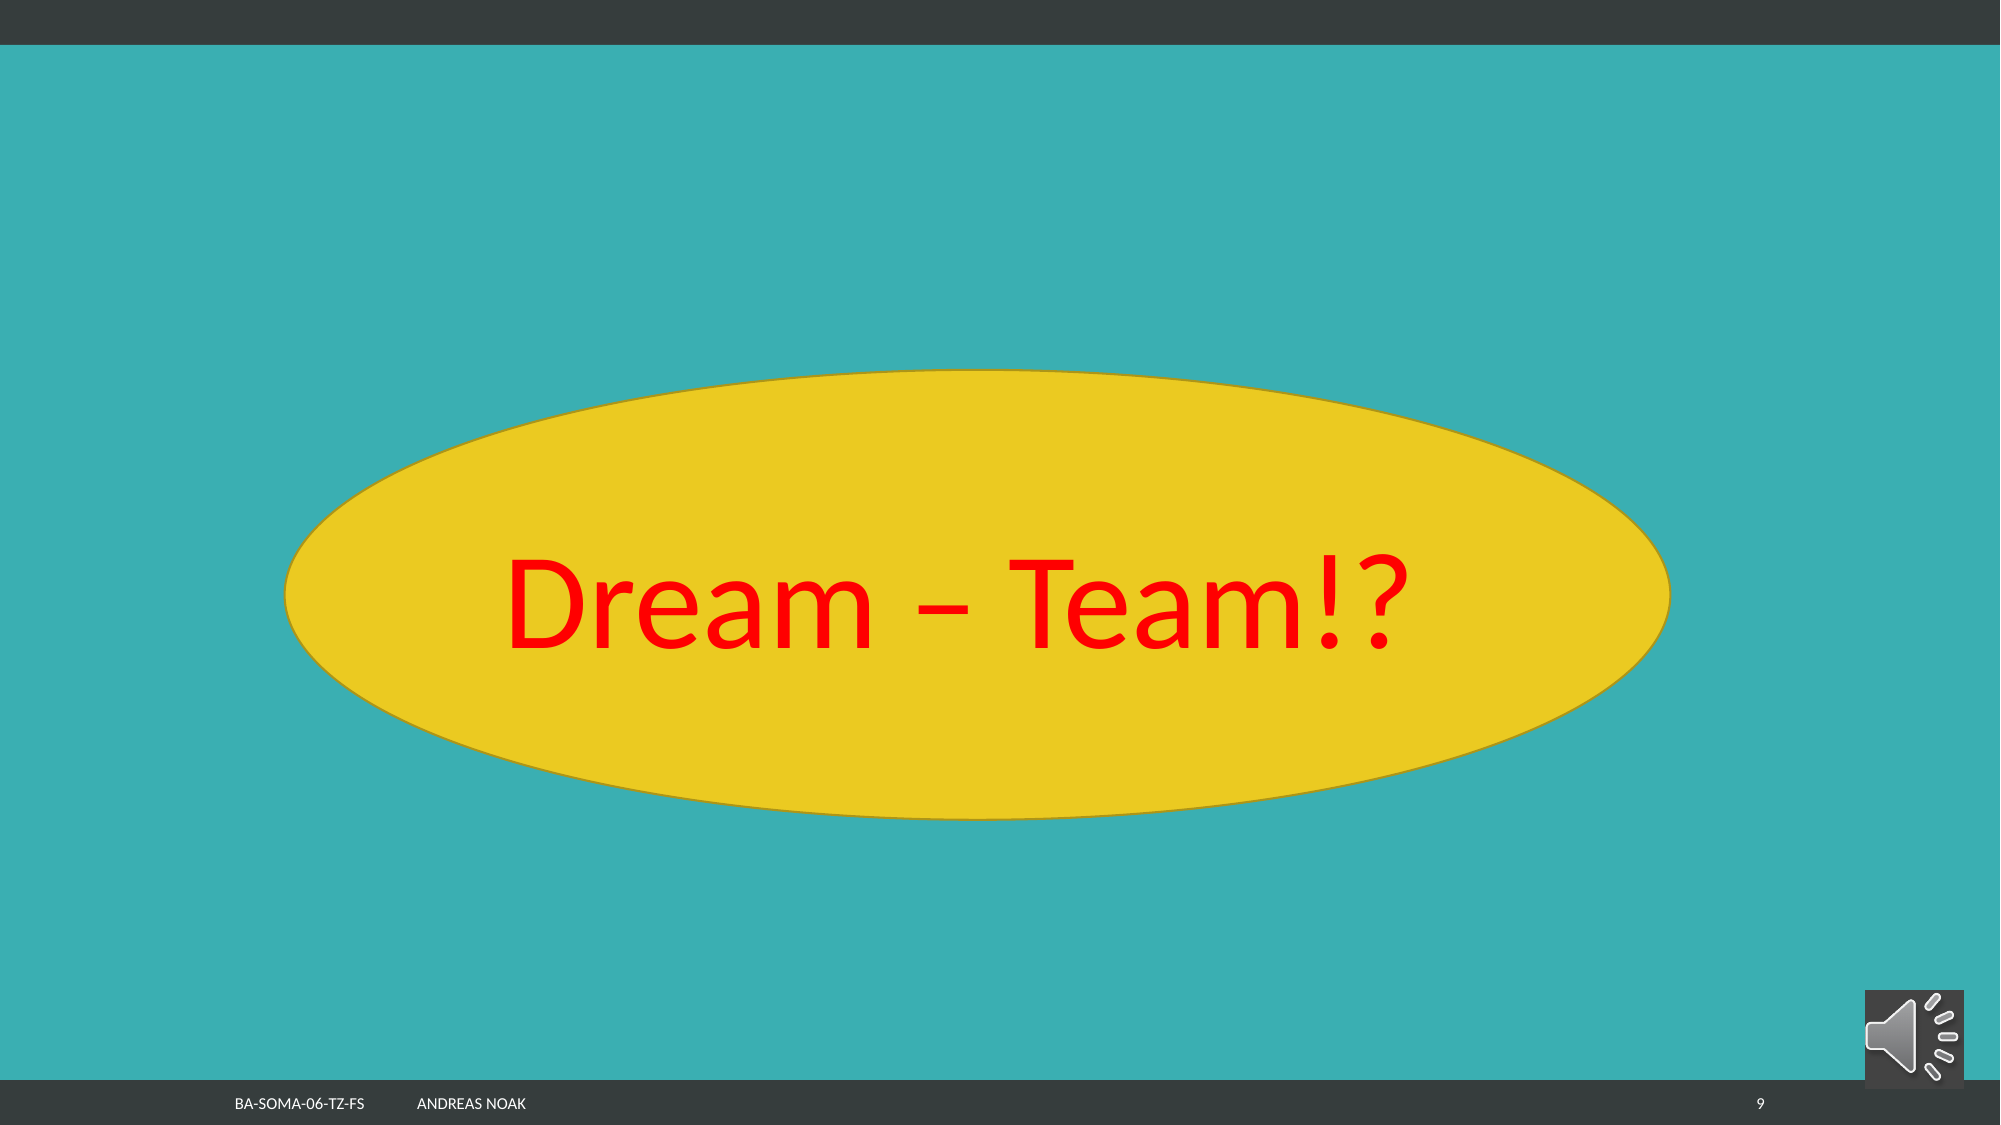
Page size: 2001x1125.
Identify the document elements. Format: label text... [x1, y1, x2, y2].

text_box [283, 368, 1672, 821]
footer BA-SOMA-06-TZ-FS Andreas Noak [219, 1083, 1395, 1122]
picture [1864, 989, 1965, 1090]
slide_number 9 [1674, 1083, 1780, 1122]
text_box Dream – Team!? [489, 504, 1518, 684]
